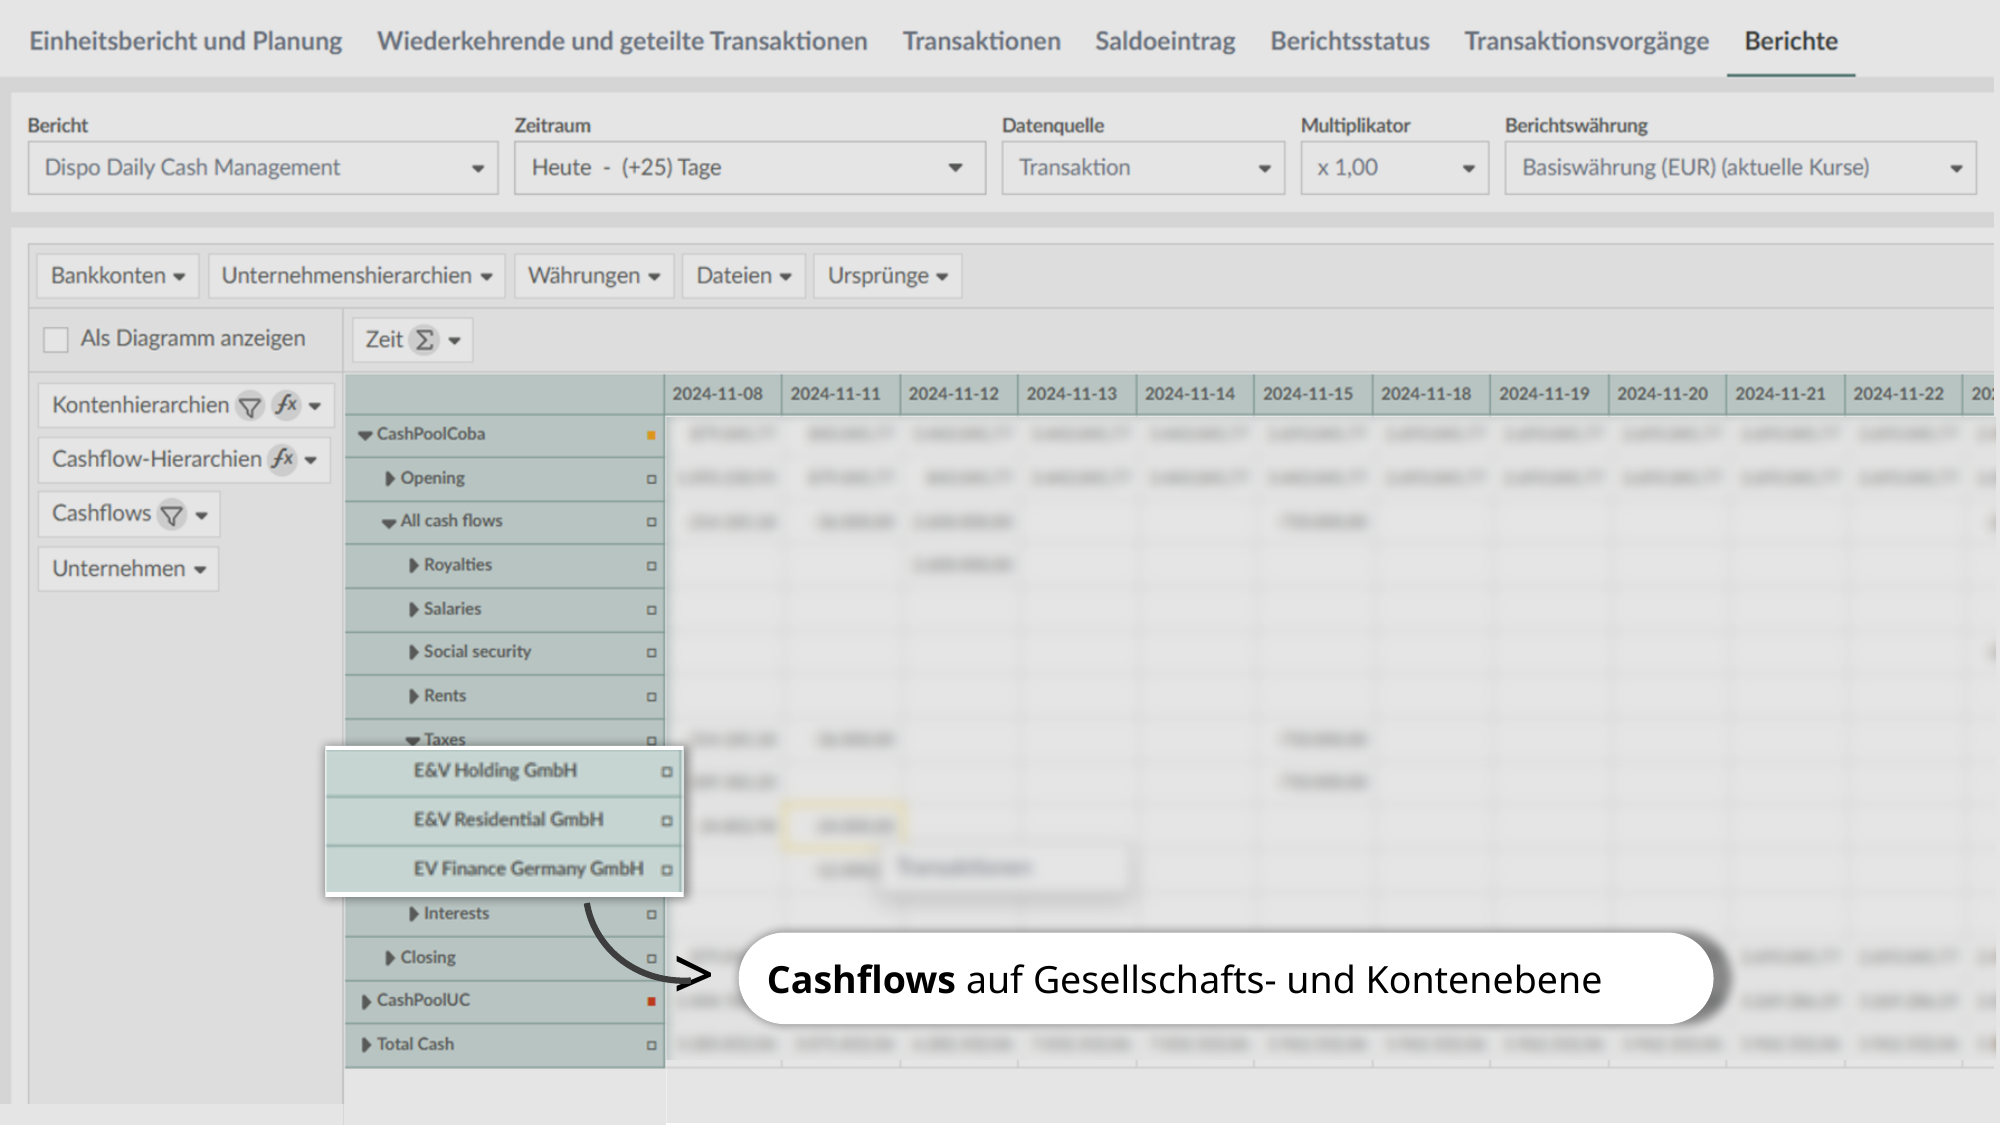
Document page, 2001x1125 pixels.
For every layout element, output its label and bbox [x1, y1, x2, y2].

picture [324, 749, 684, 892]
text_box [584, 793, 1714, 1025]
text_box [0, 0, 2000, 1125]
